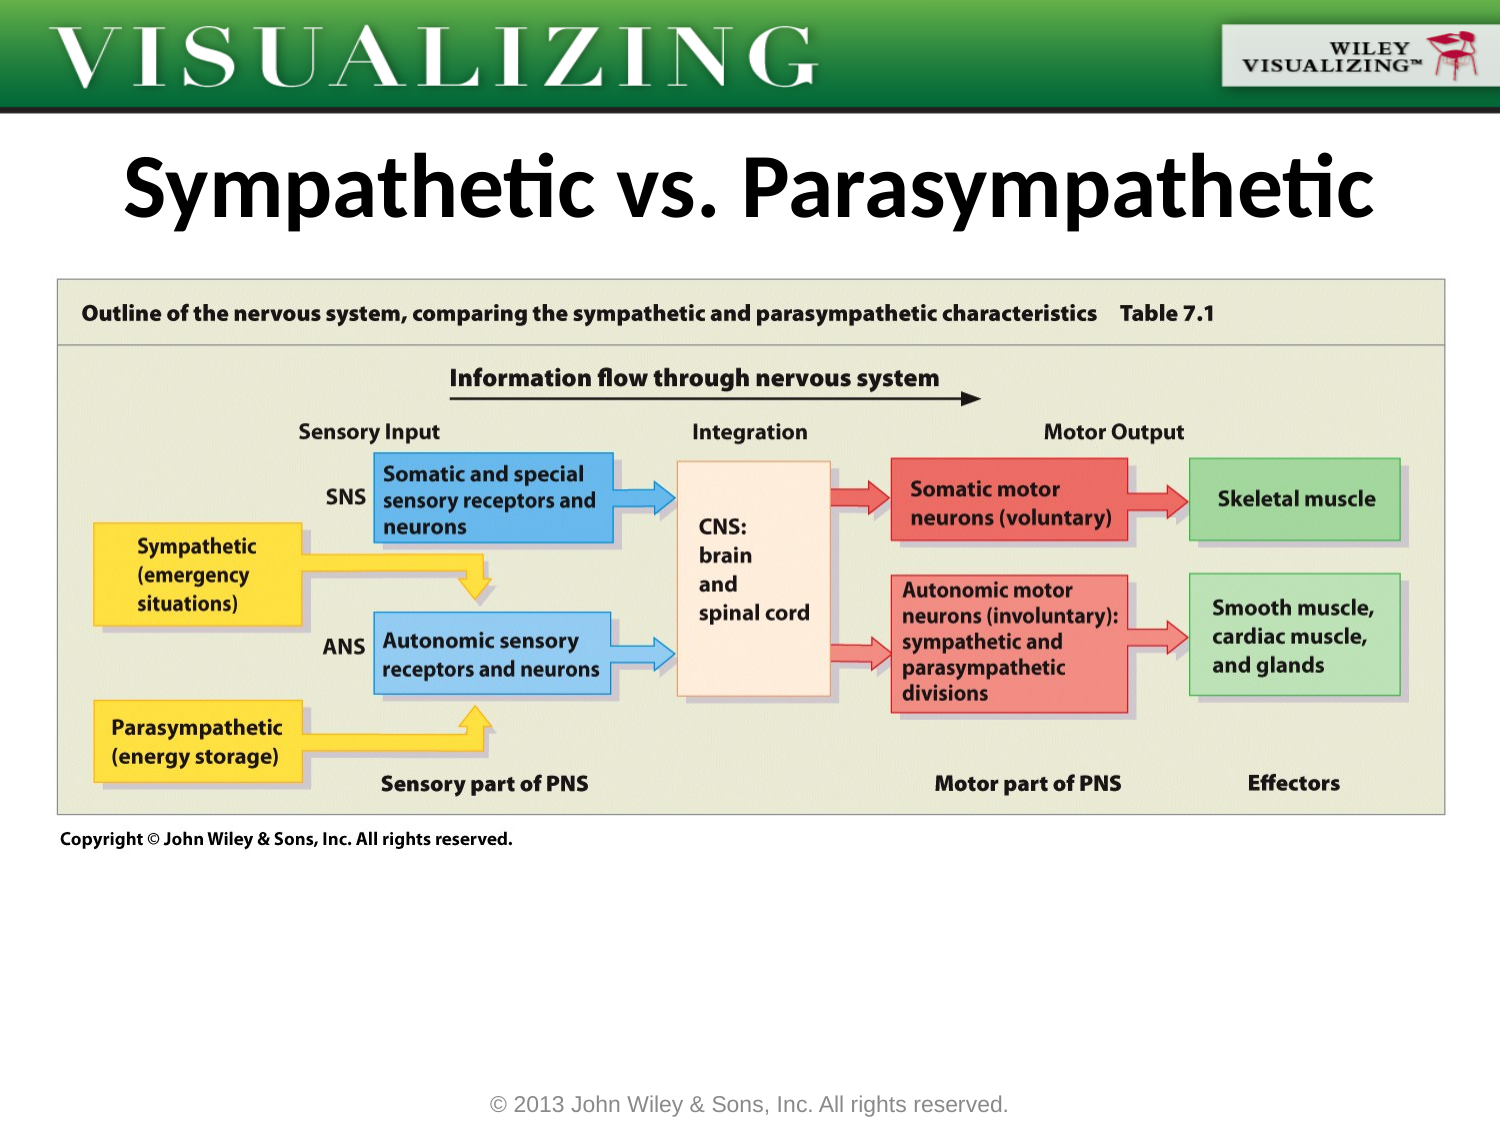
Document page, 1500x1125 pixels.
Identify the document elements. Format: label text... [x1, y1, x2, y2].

picture [0, 0, 1500, 128]
picture [49, 271, 1451, 854]
footer © 2013 John Wiley & Sons, Inc. All rights reserved. [324, 1065, 1175, 1125]
title Sympathetic vs. Parasympathetic [74, 87, 1426, 270]
